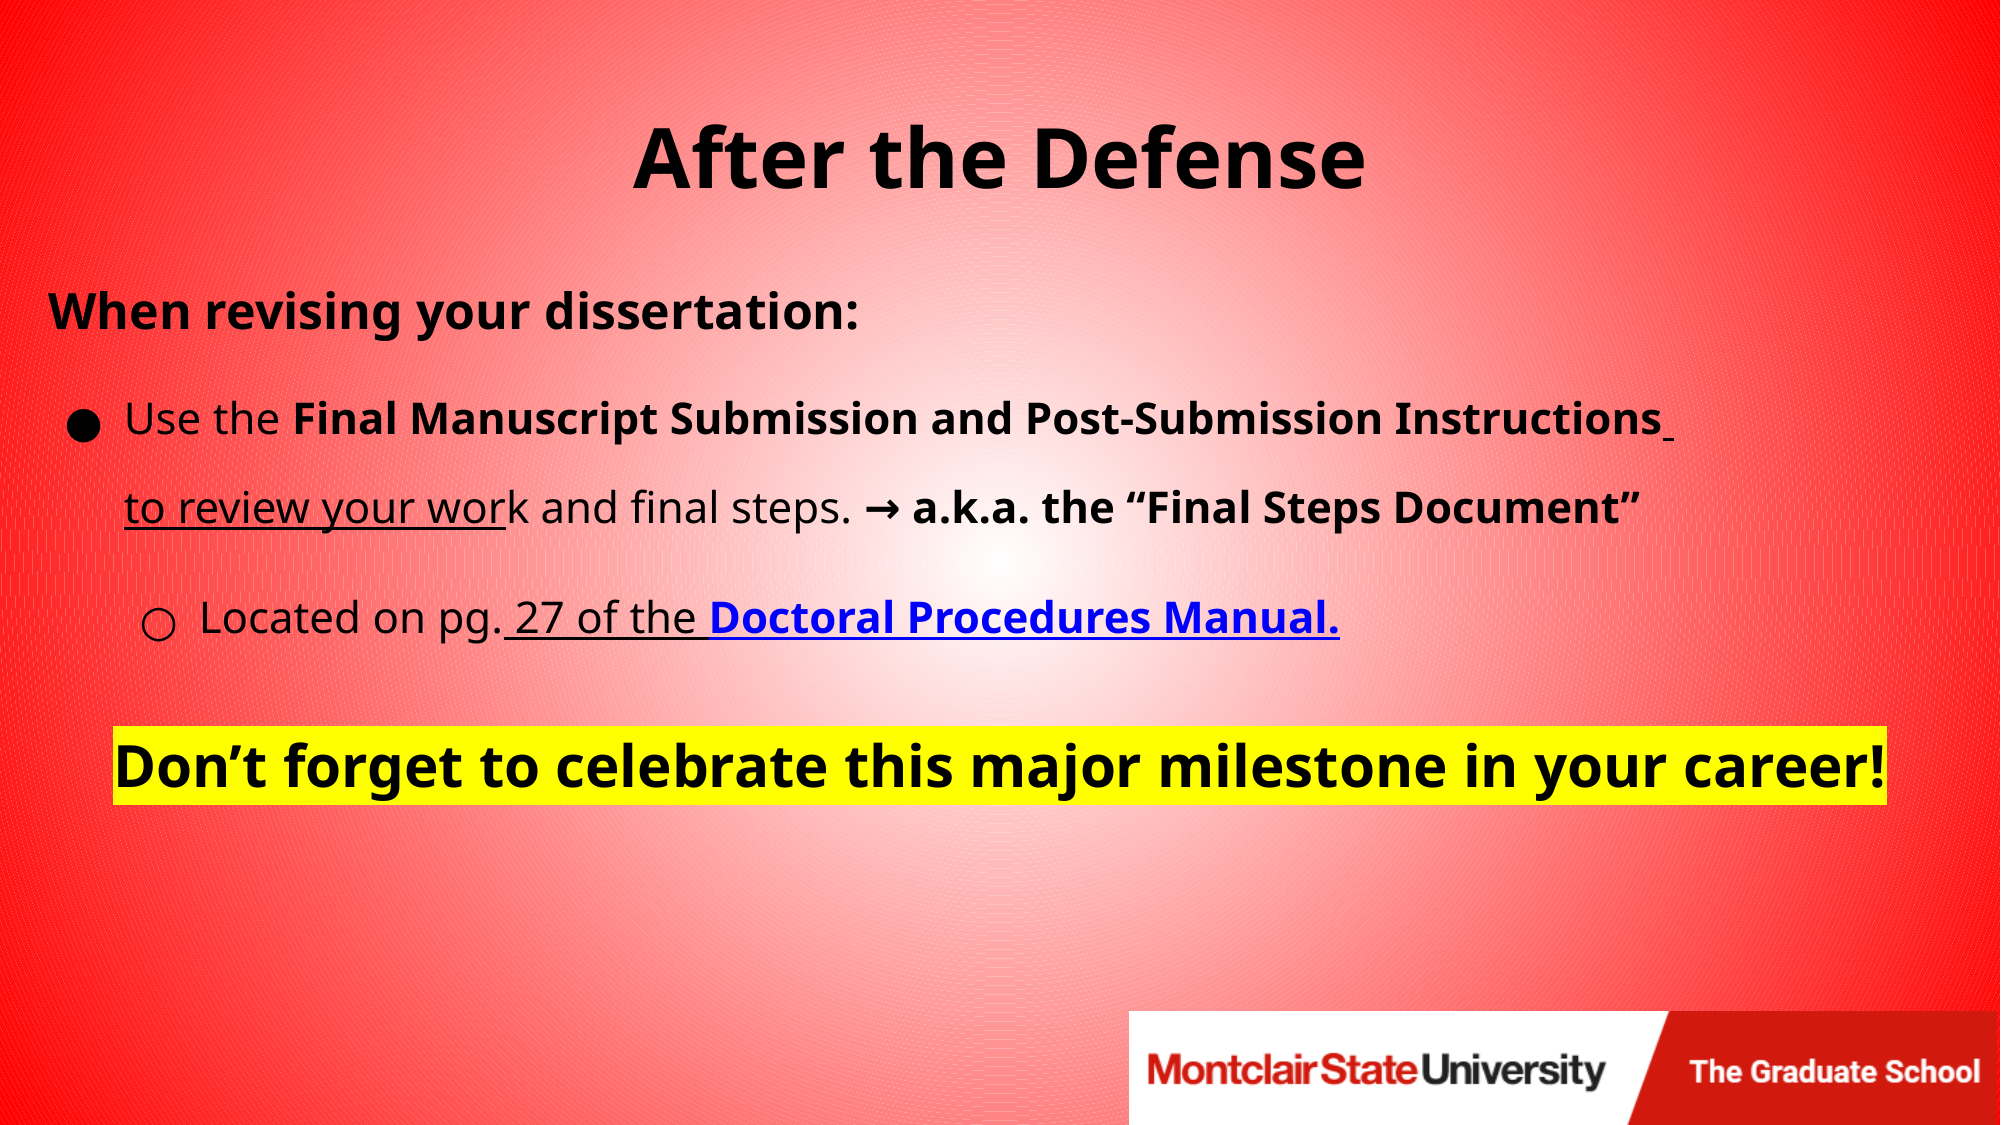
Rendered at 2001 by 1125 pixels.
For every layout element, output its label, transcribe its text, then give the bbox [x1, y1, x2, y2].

title After the Defense [557, 103, 1443, 247]
picture [1129, 1011, 1998, 1125]
text_box When revising your dissertation: Use the Final Manuscript Submission and Post-Submission Instructions to review your work and final steps. → a.k.a. the “Final Steps Document” Located on pg. 27 of the Doctoral Procedures Manual. Don’t forget to celebrate this major milestone in your career! [48, 247, 1952, 976]
